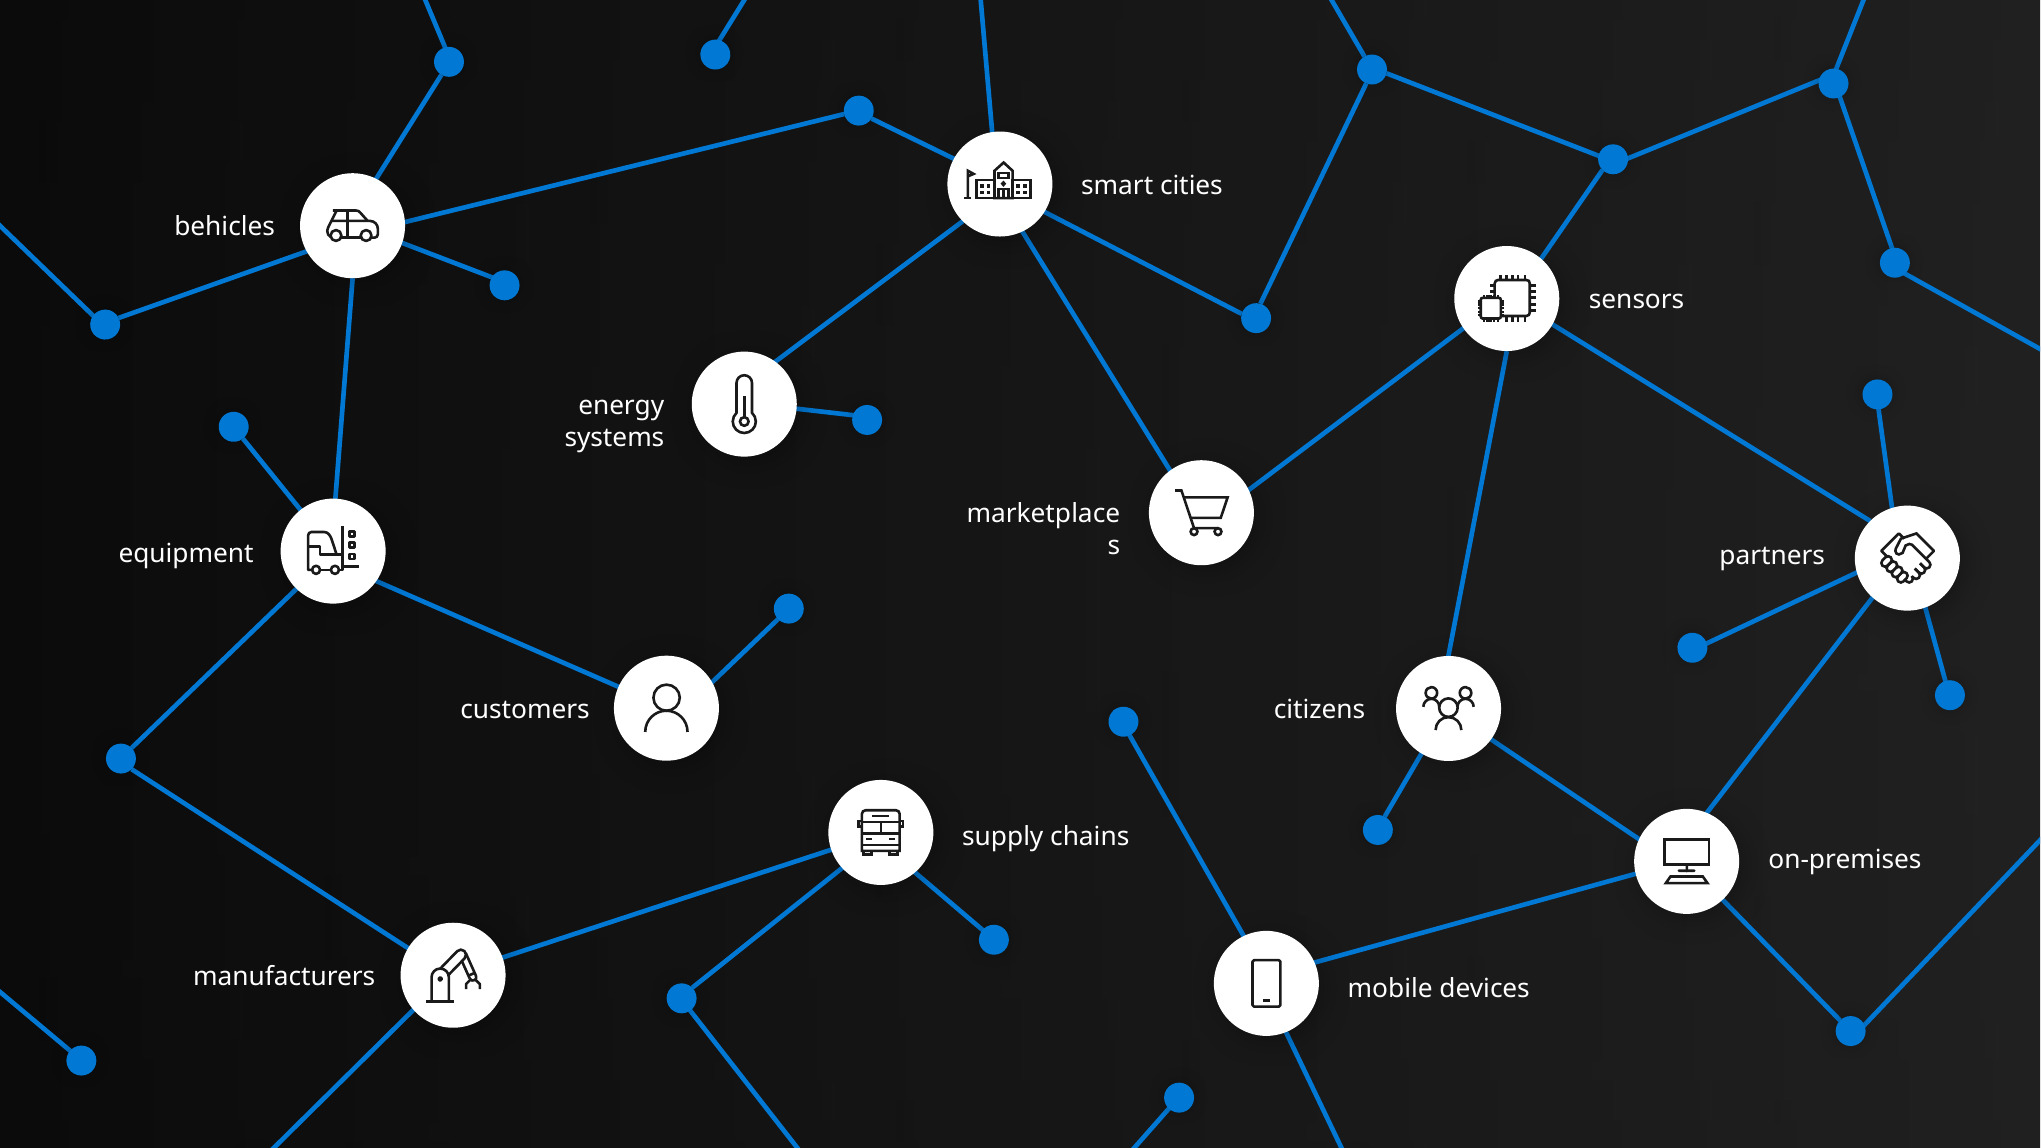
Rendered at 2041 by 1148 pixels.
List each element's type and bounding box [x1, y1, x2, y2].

text_box [1633, 808, 1740, 915]
text_box [0, 0, 2041, 1148]
text_box [691, 351, 797, 457]
text_box [1854, 505, 1961, 611]
text_box [1319, 0, 1365, 57]
text_box [1148, 459, 1255, 566]
text_box [1477, 274, 1536, 323]
text_box [947, 131, 1053, 237]
text_box [400, 922, 506, 1028]
text_box [299, 172, 406, 279]
text_box [613, 655, 720, 761]
text_box [280, 498, 386, 604]
text_box [1213, 930, 1320, 1037]
